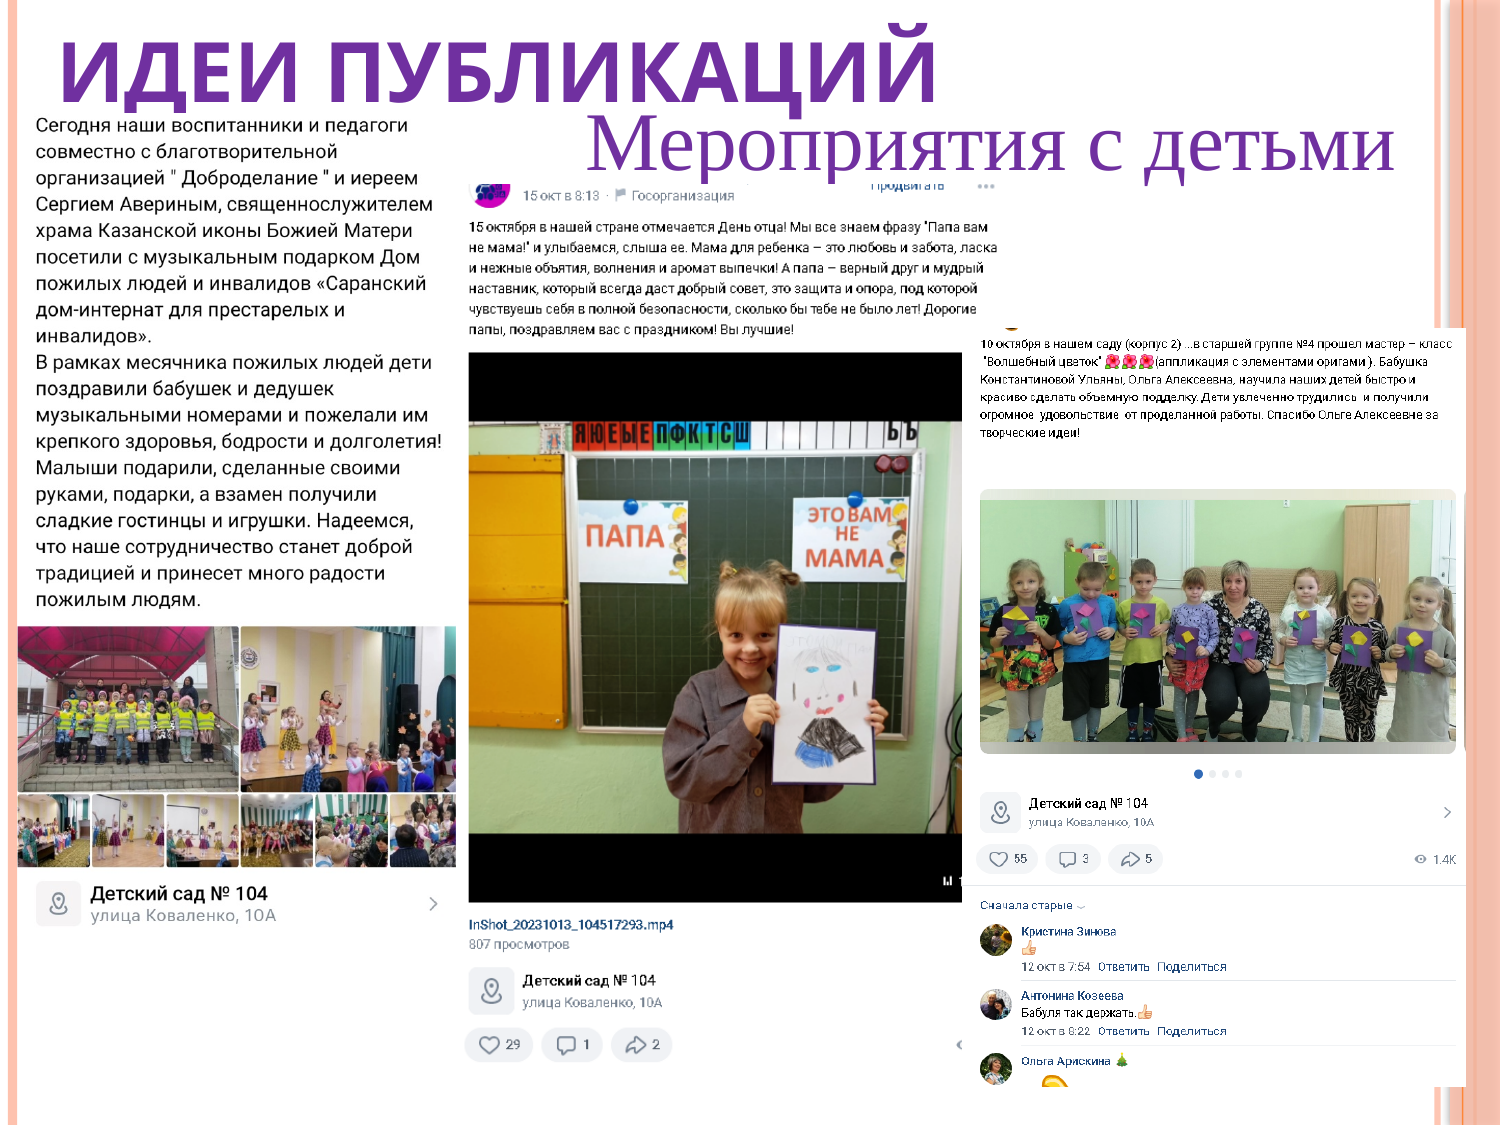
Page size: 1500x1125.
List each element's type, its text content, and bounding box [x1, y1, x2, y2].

text_box Мероприятия с детьми [570, 80, 1500, 195]
picture [17, 113, 1466, 1088]
title Идеи публикаций [41, 7, 1267, 127]
